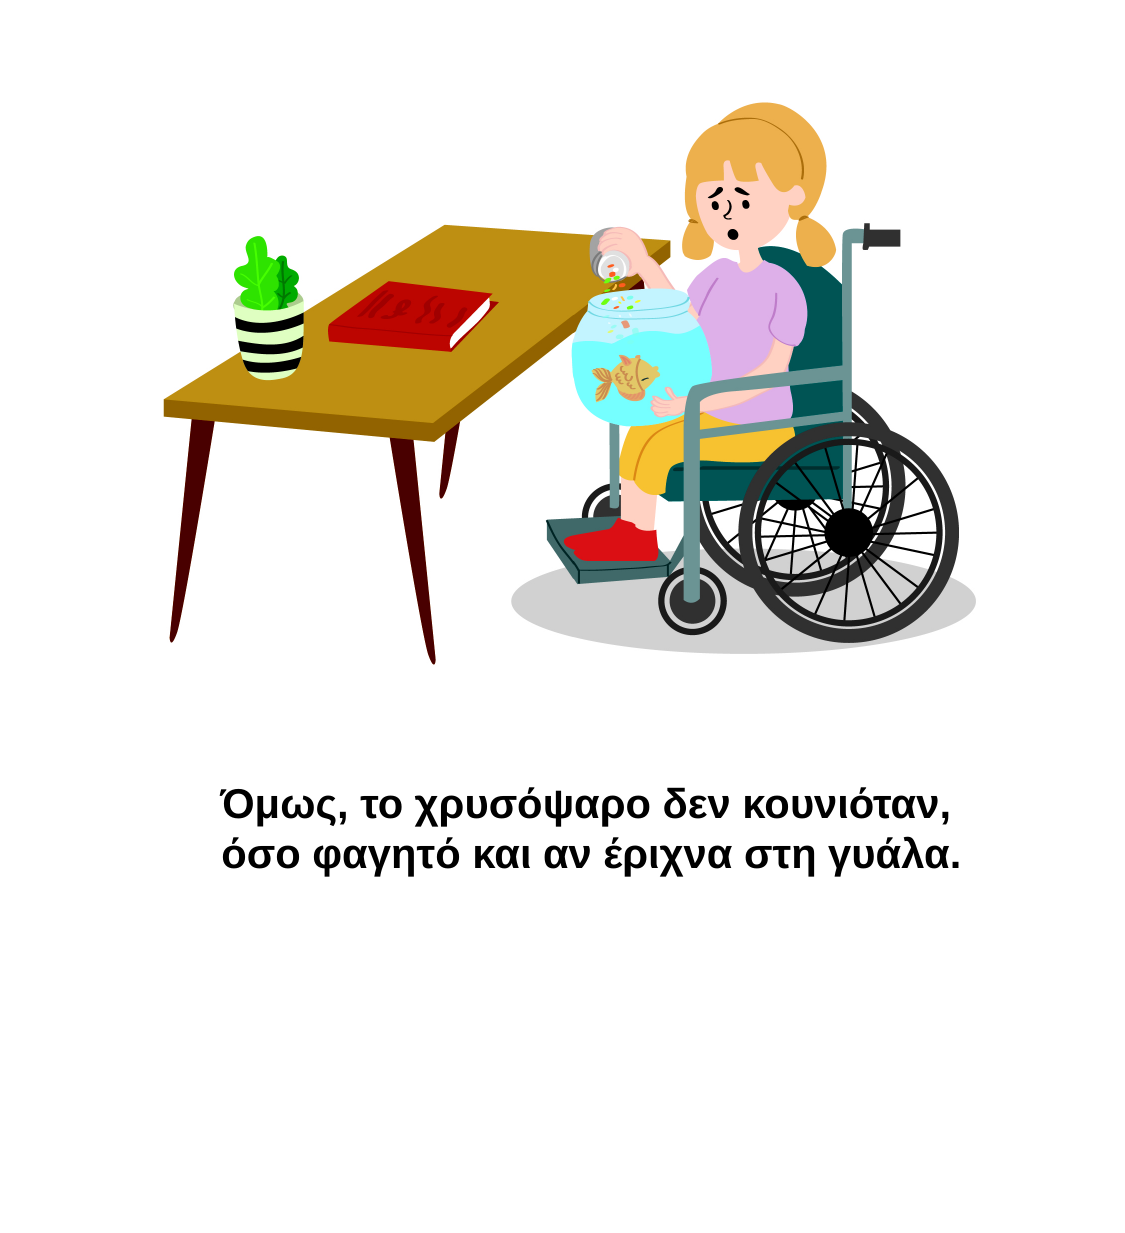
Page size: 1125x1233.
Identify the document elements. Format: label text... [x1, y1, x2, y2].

list Όμως, το χρυσόψαρο δεν κουνιόταν, όσο φαγητό και αν έριχνα στη γυάλα. [124, 768, 1031, 1116]
picture [130, 83, 1017, 674]
